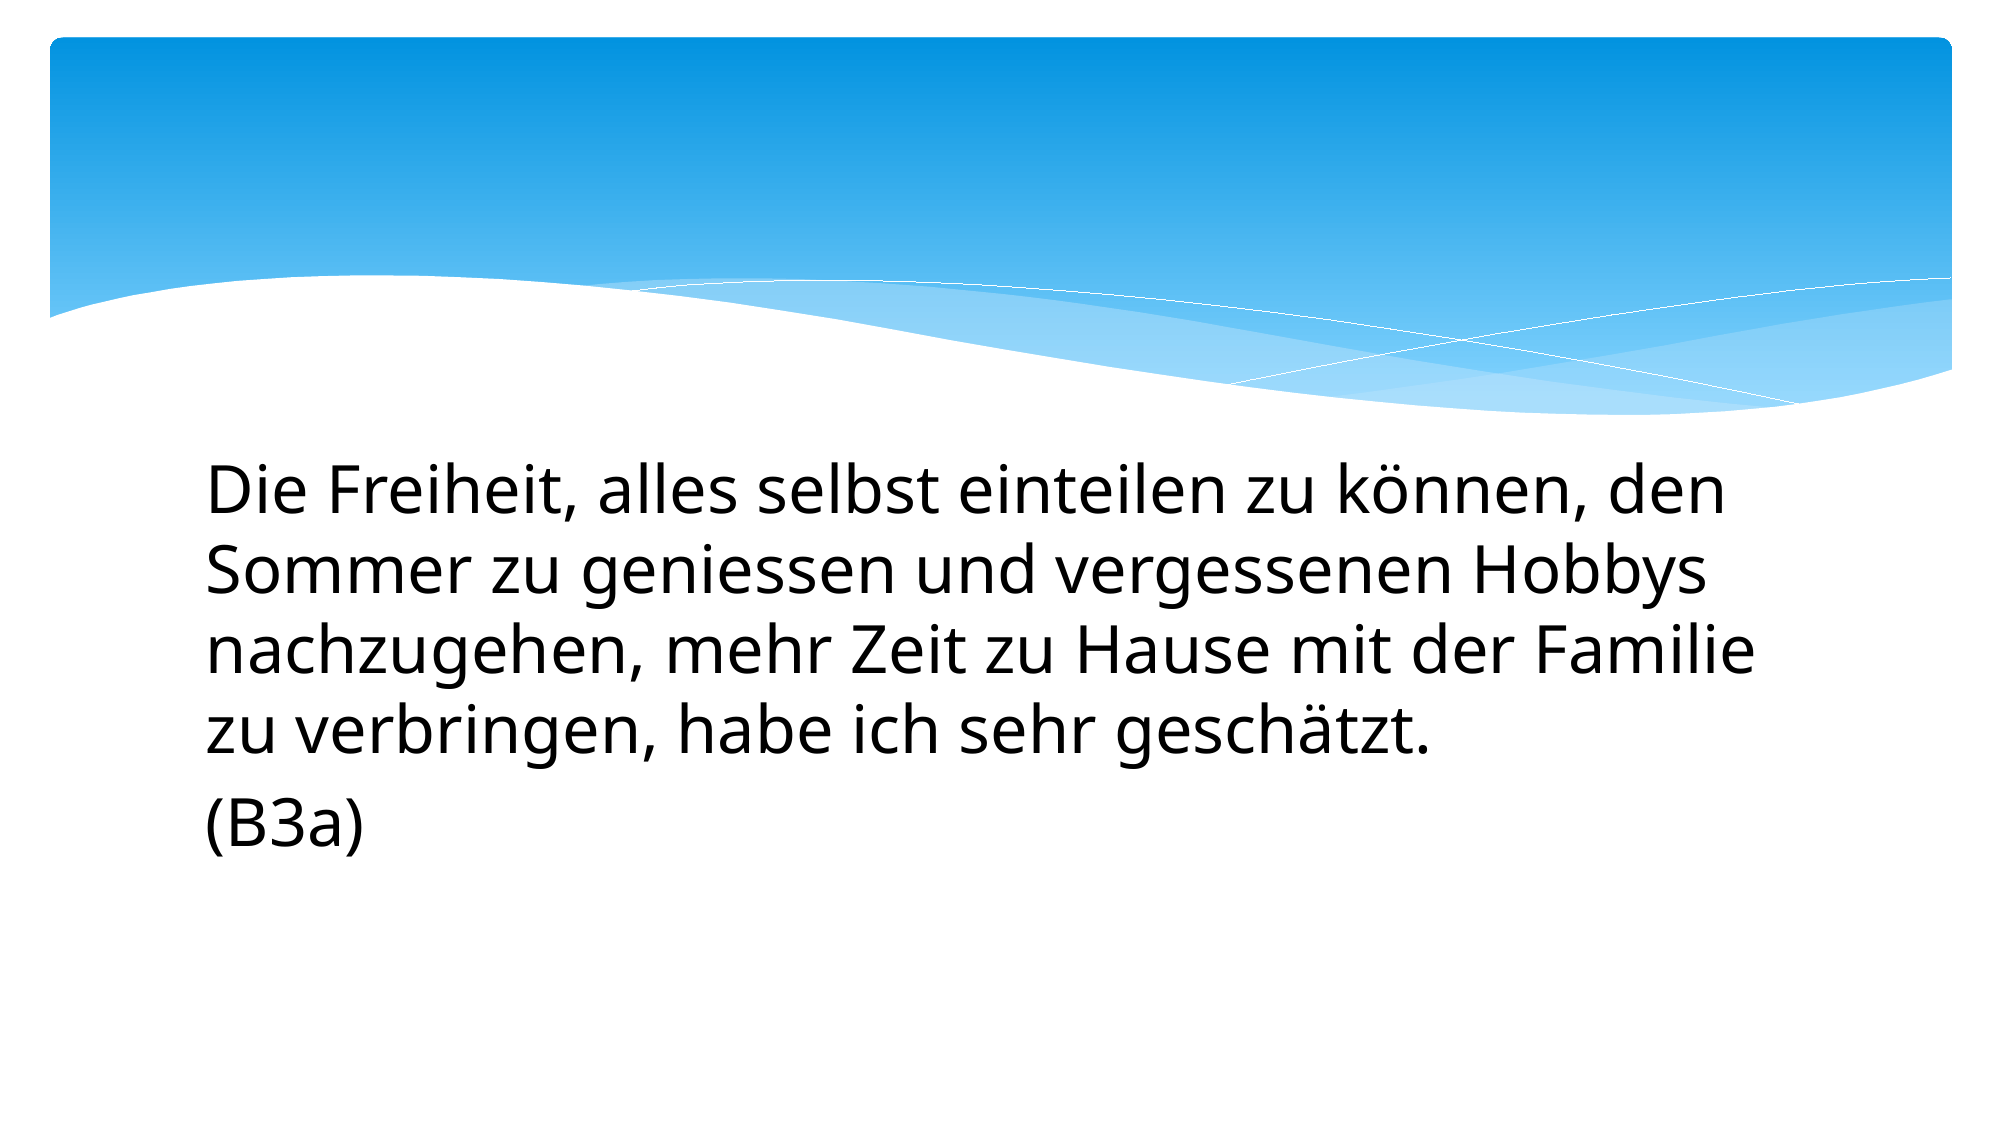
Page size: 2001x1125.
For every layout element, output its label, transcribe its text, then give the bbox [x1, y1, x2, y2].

list Die Freiheit, alles selbst einteilen zu können, den Sommer zu geniessen und vergessenen Hobbys nachzugehen, mehr Zeit zu Hause mit der Familie zu verbringen, habe ich sehr geschätzt. (B3a) [190, 438, 1812, 1005]
